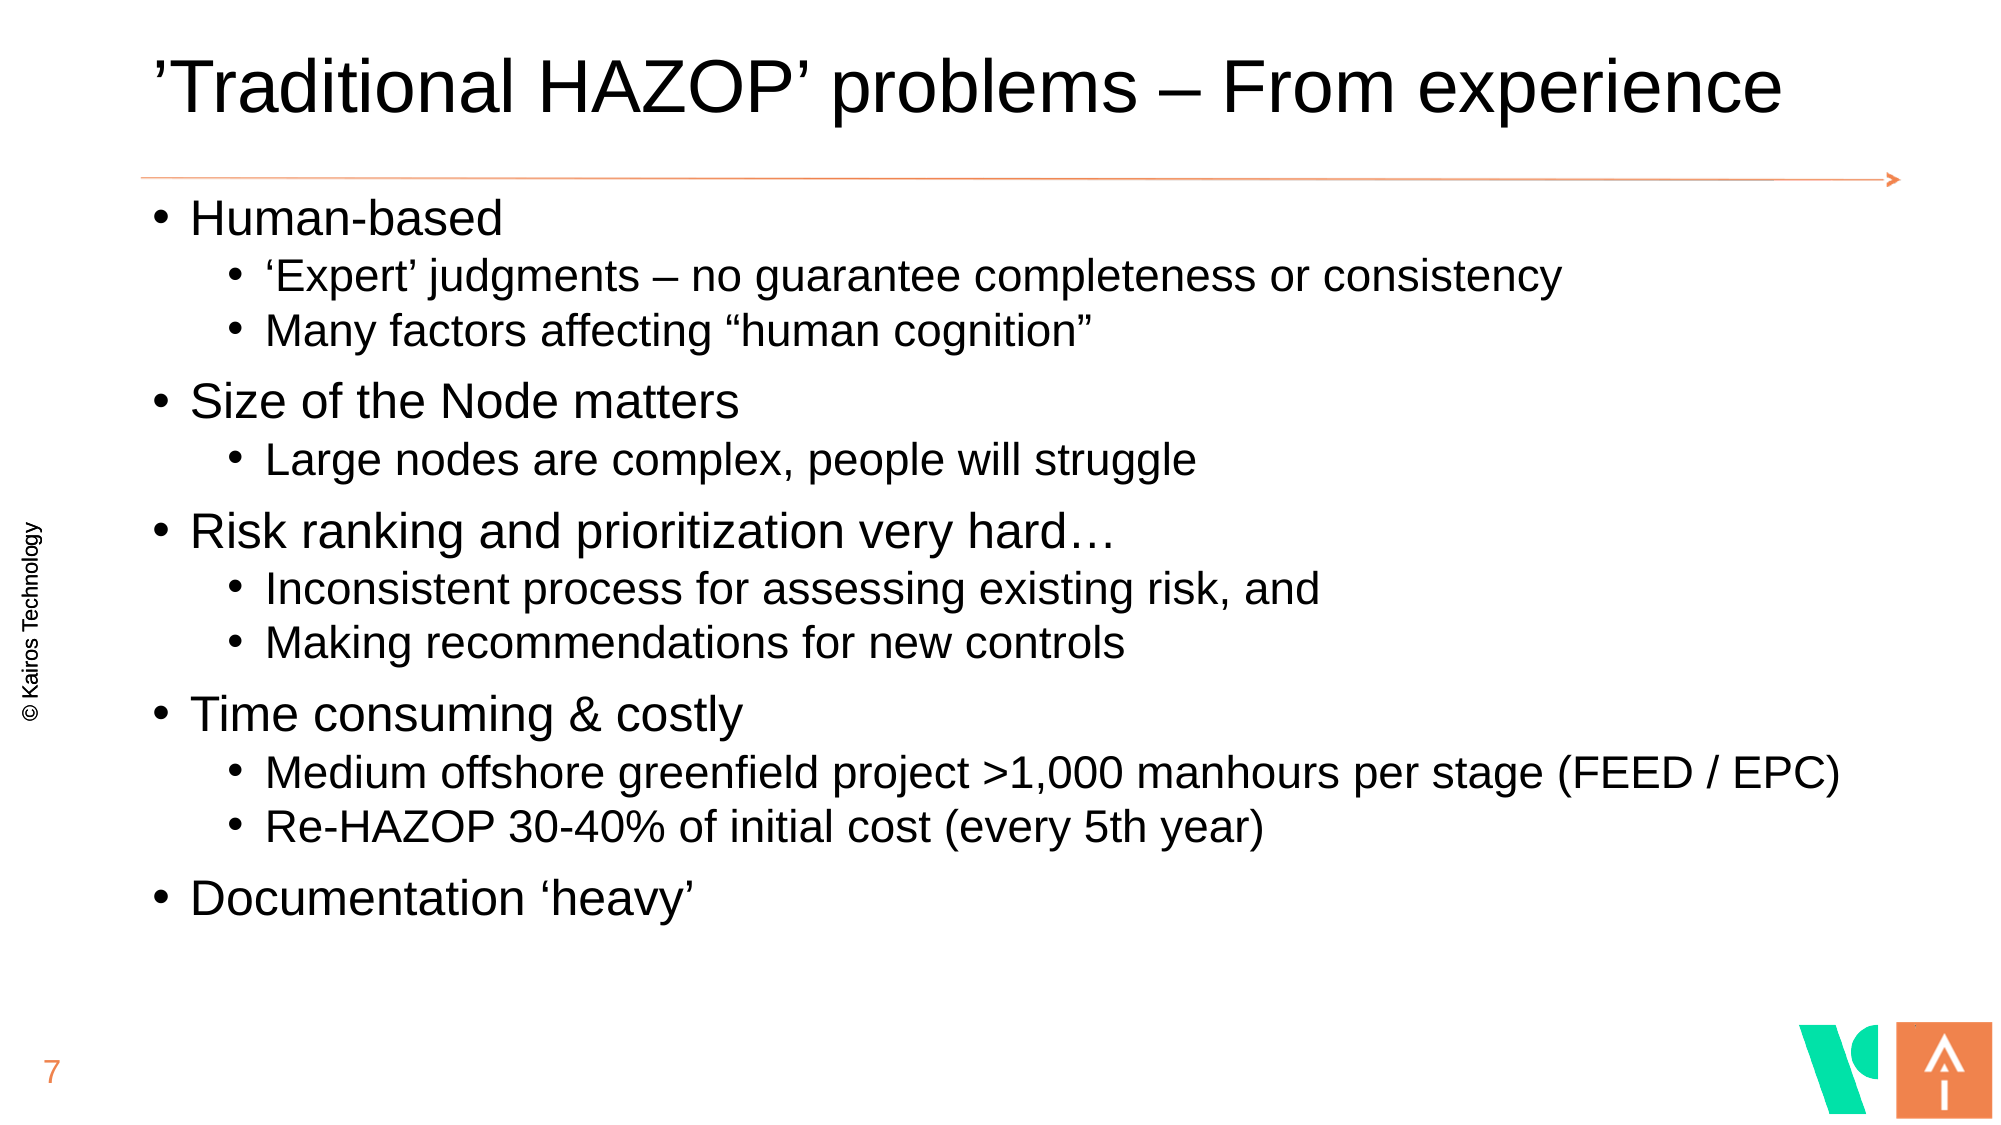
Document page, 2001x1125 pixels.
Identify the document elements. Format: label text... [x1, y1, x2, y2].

list Human-based ‘Expert’ judgments – no guarantee completeness or consistency Many factors affecting “human cognition” Size of the Node matters Large nodes are complex, people will struggle Risk ranking and prioritization very hard… Inconsistent process for assessing existing risk, and Making recommendations for new controls Time consuming & costly Medium offshore greenfield project >1,000 manhours per stage (FEED / EPC) Re-HAZOP 30-40% of initial cost (every 5th year) Documentation ‘heavy’ [137, 184, 1863, 936]
title ’Traditional HAZOP’ problems – From experience [137, 1, 1863, 176]
picture [1776, 1007, 1993, 1125]
text_box © Kairos Technology [8, 496, 50, 737]
picture [135, 172, 1906, 187]
